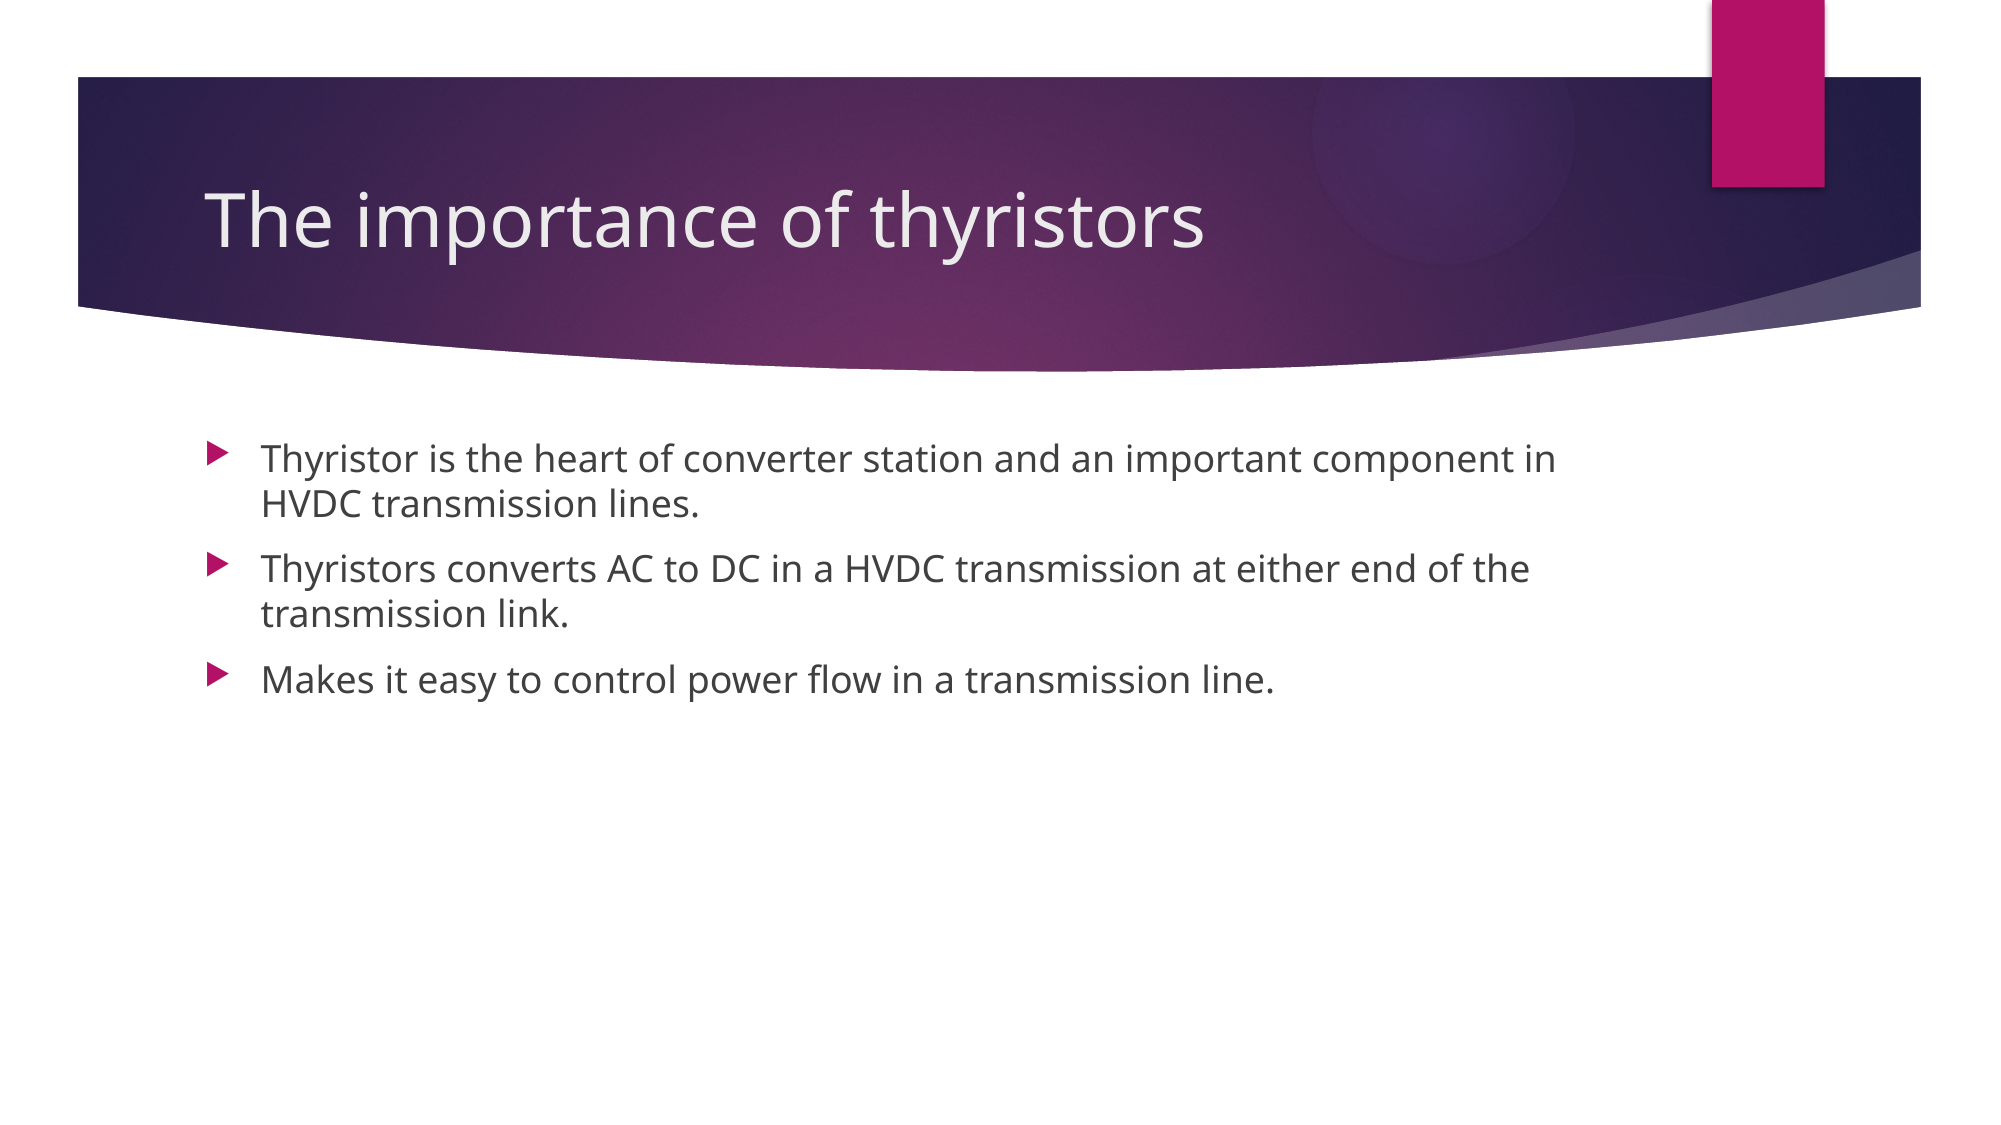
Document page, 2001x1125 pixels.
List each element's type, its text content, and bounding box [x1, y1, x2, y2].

list Thyristor is the heart of converter station and an important component in HVDC transmission lines. Thyristors converts AC to DC in a HVDC transmission at either end of the transmission link. Makes it easy to control power flow in a transmission line. [189, 427, 1638, 988]
title The importance of thyristors [189, 159, 1627, 276]
